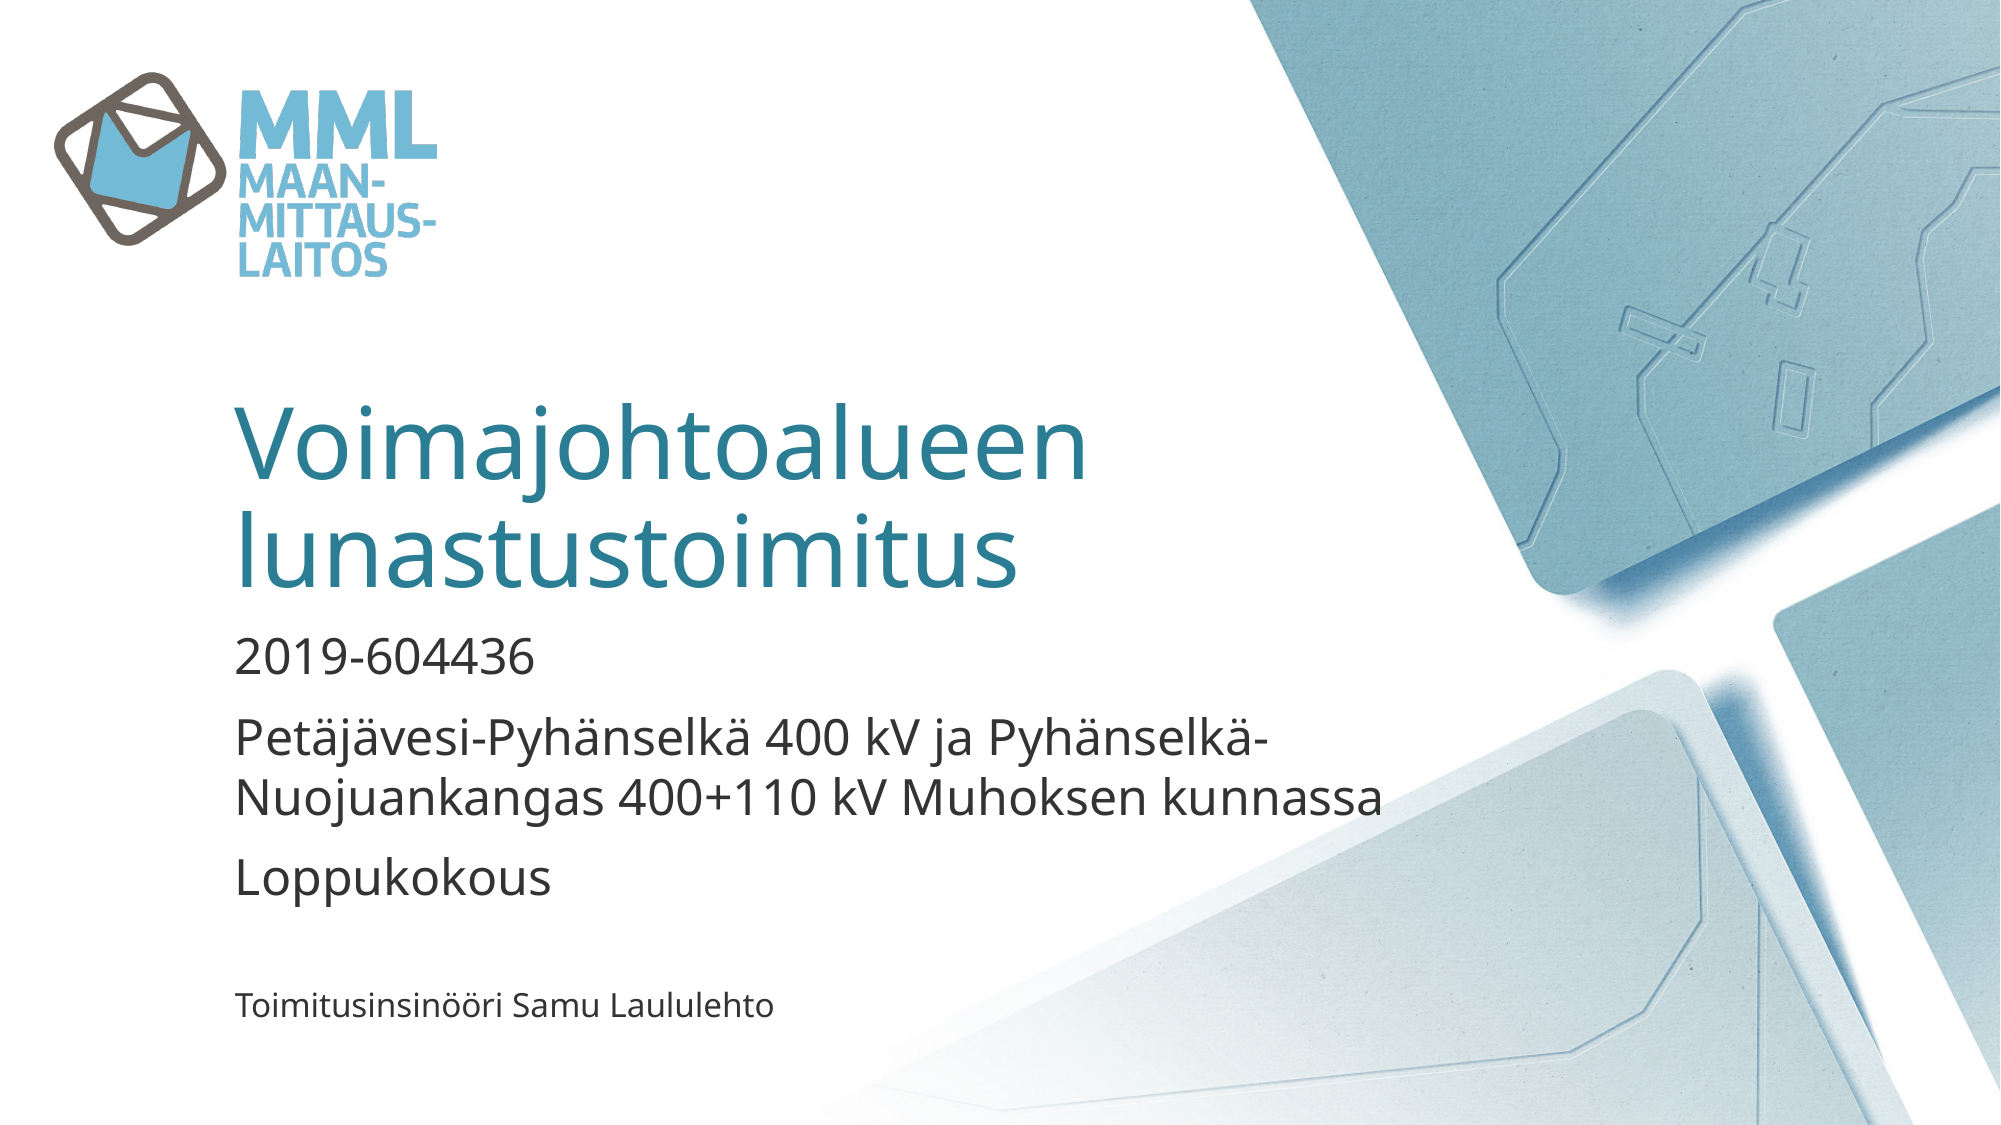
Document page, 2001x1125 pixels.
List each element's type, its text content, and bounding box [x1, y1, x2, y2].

picture [0, 0, 2001, 1125]
subtitle 2019-604436 Petäjävesi-Pyhänselkä 400 kV ja Pyhänselkä-Nuojuankangas 400+110 kV Muhoksen kunnassa Loppukokous [219, 616, 1412, 783]
title Voimajohtoalueen lunastustoimitus [219, 291, 1388, 617]
list Toimitusinsinööri Samu Laululehto [219, 981, 1197, 1125]
